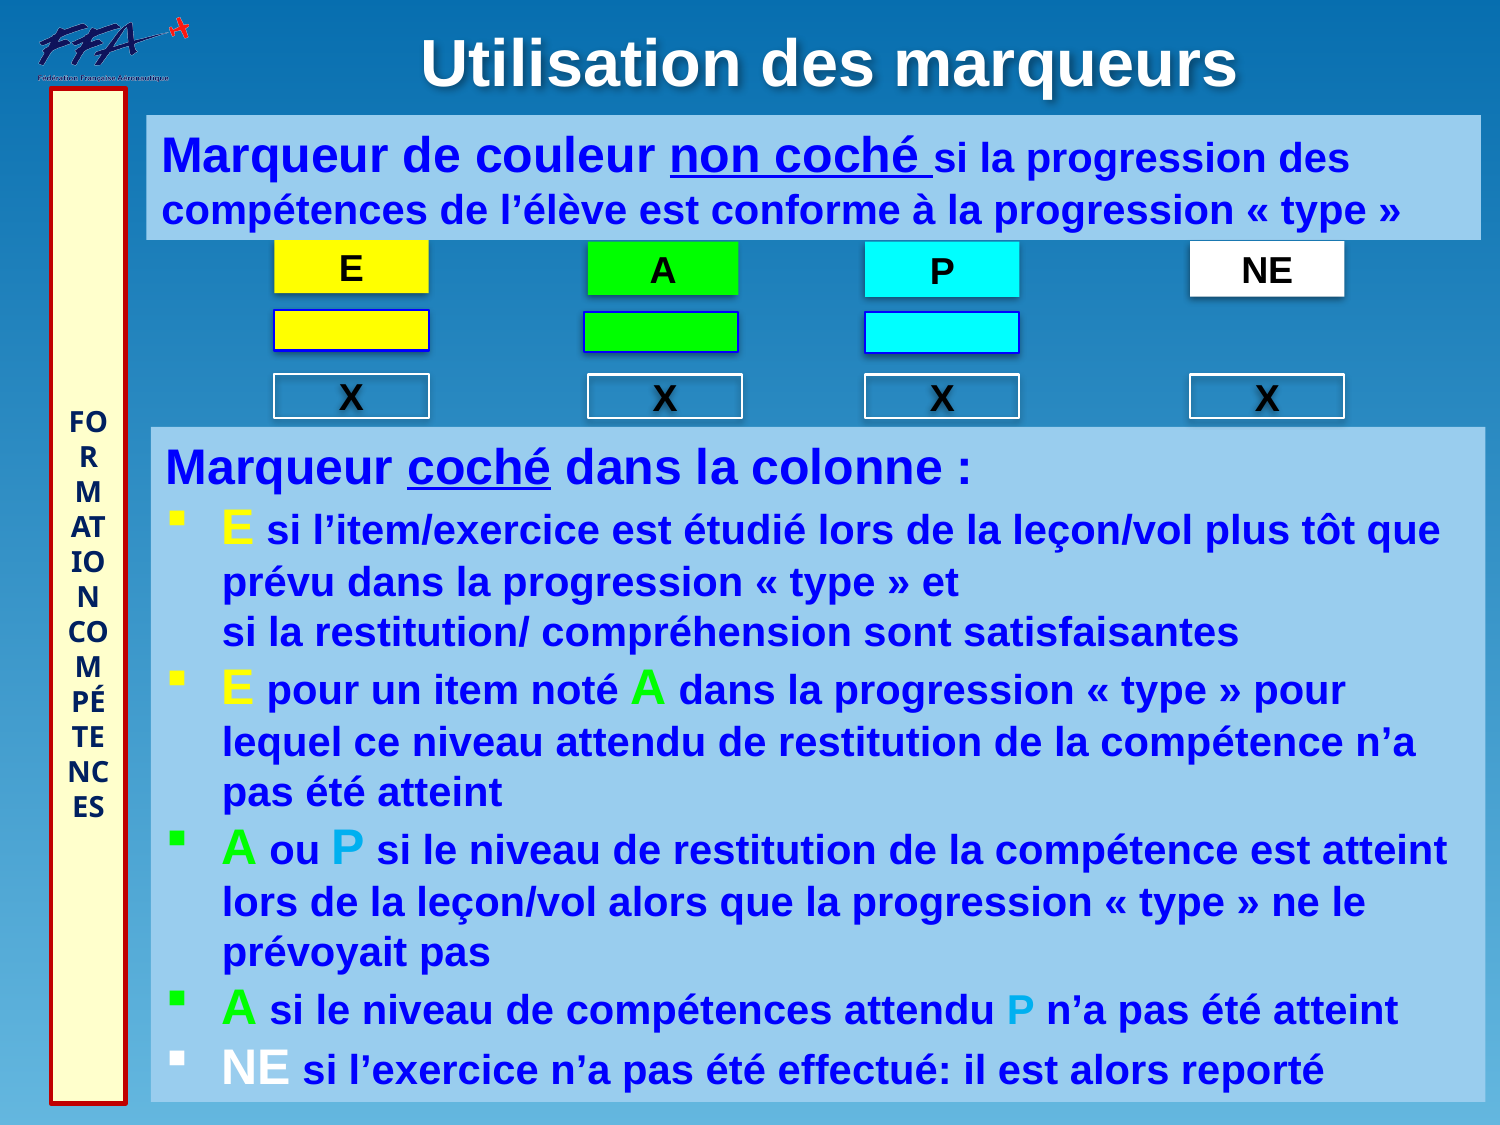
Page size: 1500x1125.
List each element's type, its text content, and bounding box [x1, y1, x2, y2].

picture [38, 17, 189, 83]
text_box X [273, 373, 430, 419]
text_box A [587, 241, 739, 296]
text_box Marqueur coché dans la colonne : E si l’item/exercice est étudié lors de la leçon/vol plus tôt que prévu dans la progression « type » et si la restitution/ compréhension sont satisfaisantes E pour un item noté A dans la progression « type » pour lequel ce niveau attendu de restitution de la compétence n’a pas été atteint A ou P si le niveau de restitution de la compétence est atteint lors de la leçon/vol alors que la progression « type » ne le prévoyait pas A si le niveau de compétences attendu P n’a pas été atteint NE si l’exercice n’a pas été effectué: il est alors reporté [150, 426, 1486, 1102]
text_box [273, 309, 430, 352]
text_box E [273, 240, 430, 294]
text_box P [864, 241, 1020, 298]
text_box FORMATION COMPÉTENCES [50, 91, 126, 1104]
text_box NE [1189, 240, 1345, 298]
text_box X [864, 373, 1020, 419]
text_box X [1189, 373, 1345, 419]
text_box [583, 311, 739, 353]
text_box [864, 311, 1020, 354]
text_box X [587, 373, 743, 419]
text_box Marqueur de couleur non coché si la progression des compétences de l’élève est conforme à la progression « type » [146, 115, 1481, 240]
text_box Utilisation des marqueurs [162, 20, 1497, 112]
